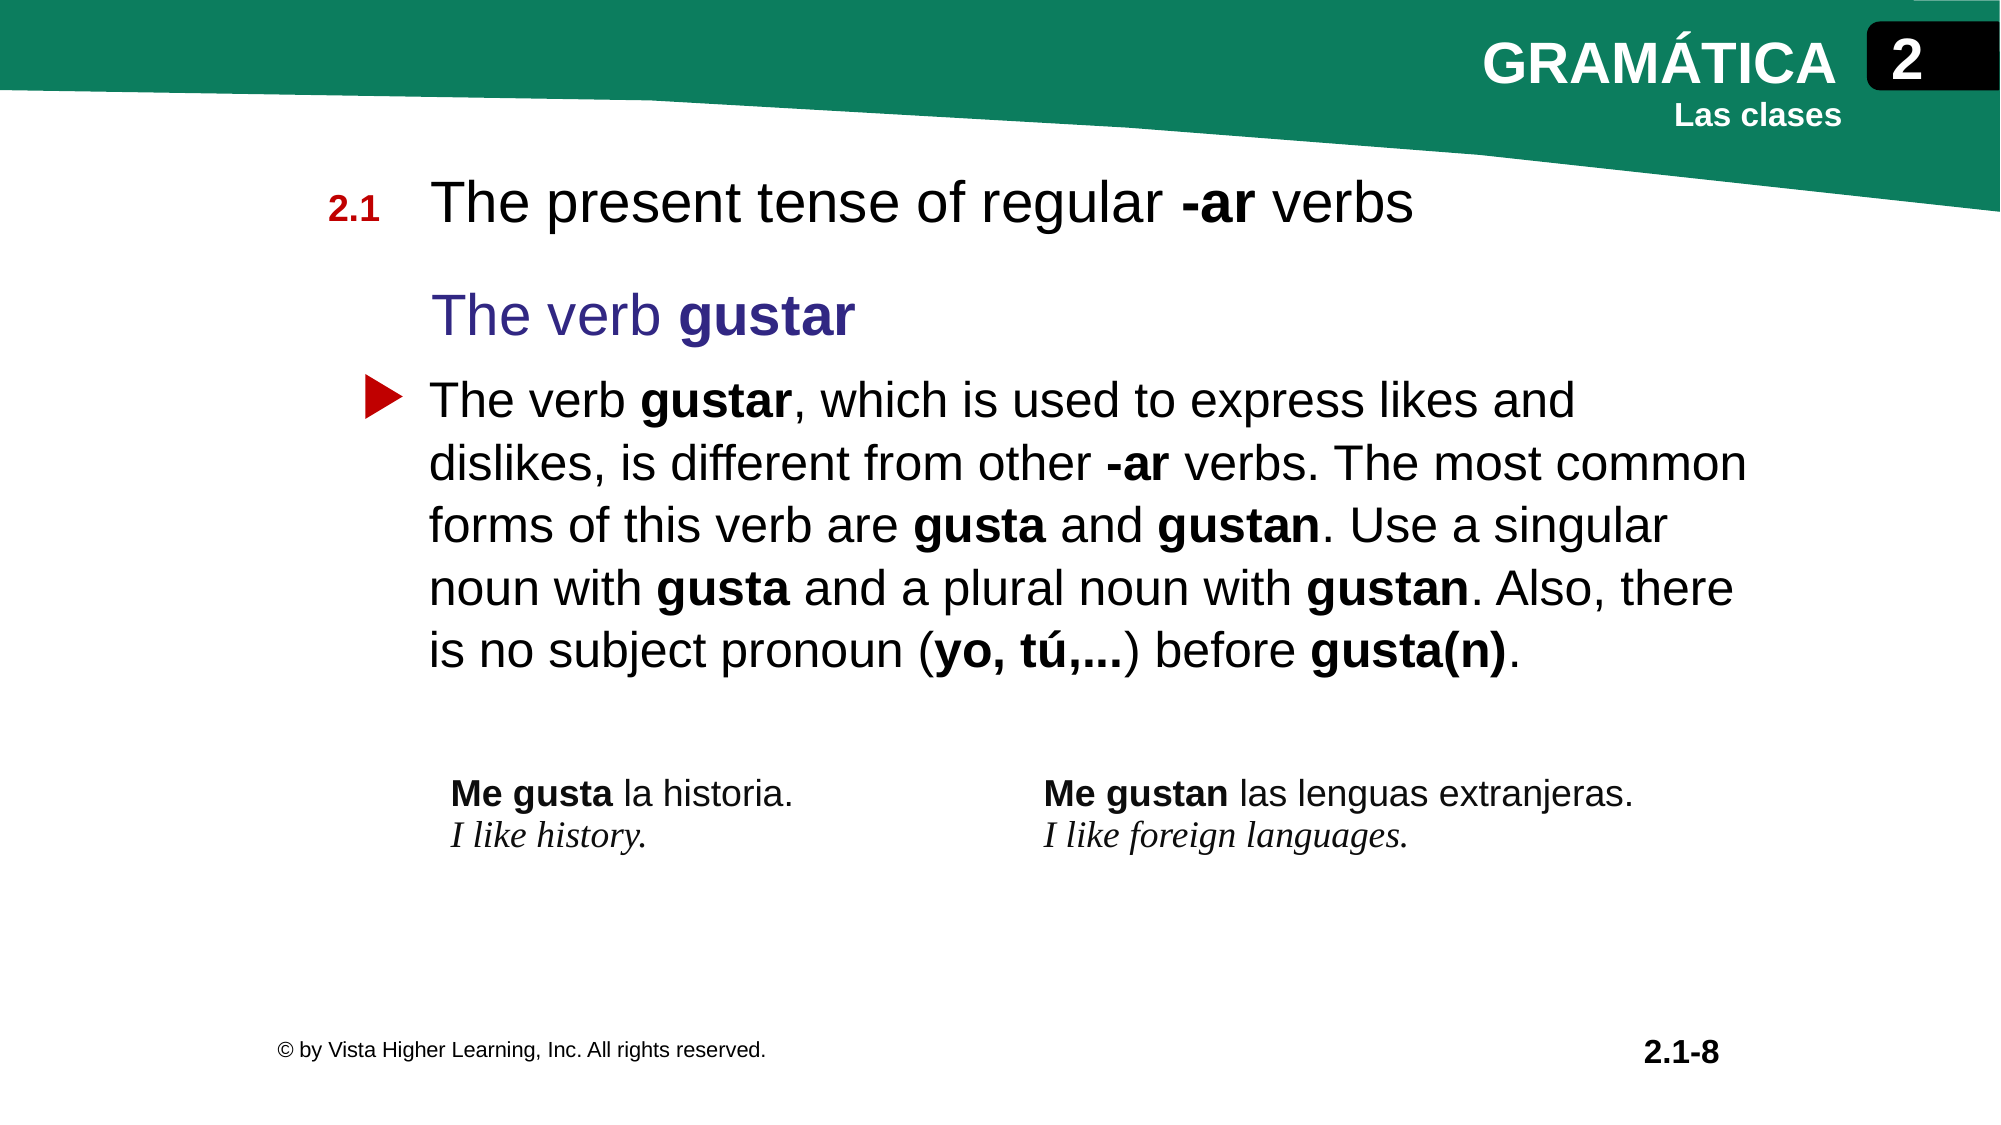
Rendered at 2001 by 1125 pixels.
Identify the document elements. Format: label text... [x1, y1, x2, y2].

text_box The verb gustar [416, 269, 1658, 355]
text_box The verb gustar, which is used to express likes and dislikes, is different from other -ar verbs. The most common forms of this verb are gusta and gustan. Use a singular noun with gusta and a plural noun with gustan. Also, there is no subject pronoun (yo, tú,...) before gusta(n). [339, 357, 1772, 712]
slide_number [1283, 1023, 1735, 1077]
table_header Me gustan las lenguas extranjeras. I like foreign languages. [1029, 765, 1866, 867]
text_box [364, 373, 404, 420]
footer © by Vista Higher Learning, Inc. All rights reserved. [262, 1023, 1231, 1076]
table_header Me gusta la historia. I like history. [436, 765, 1028, 867]
